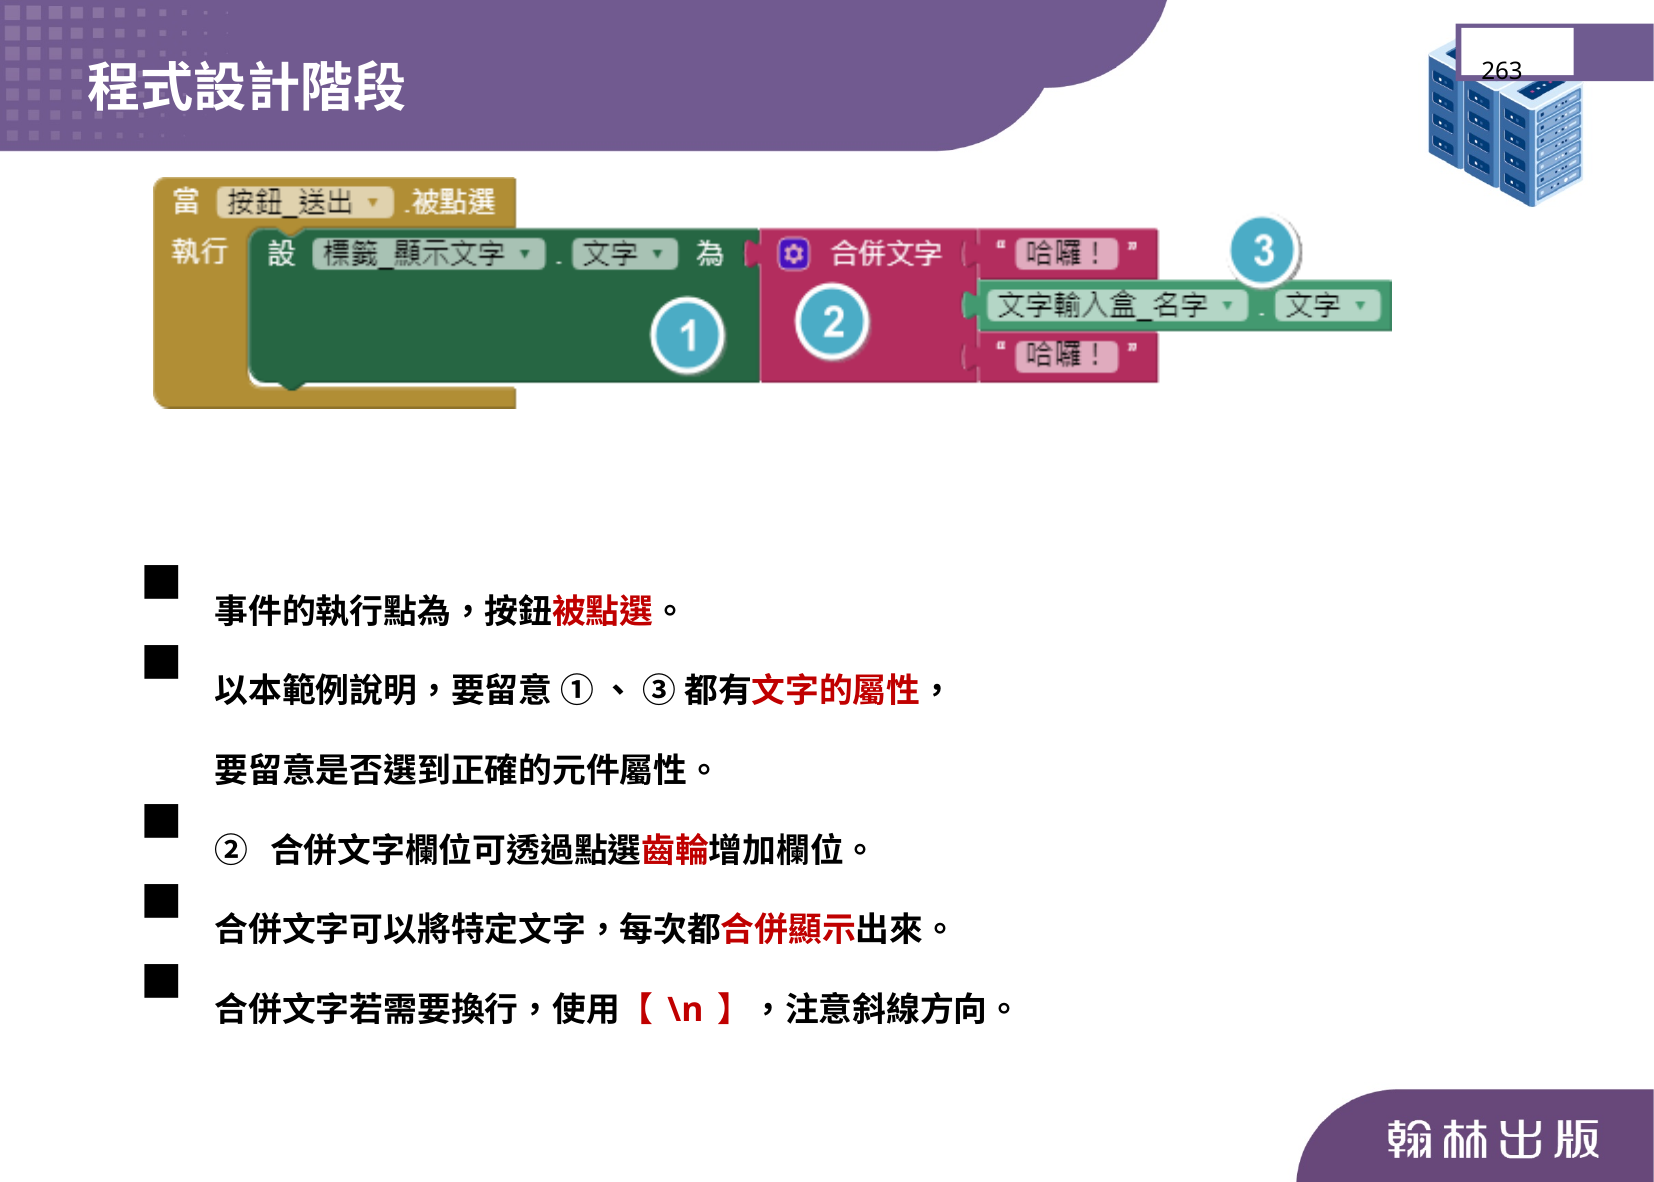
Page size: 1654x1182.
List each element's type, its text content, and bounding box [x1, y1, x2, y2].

text_box 事件的執行點為，按鈕被點選。 以本範例說明，要留意 ① 、 ③ 都有文字的屬性， 要留意是否選到正確的元件屬性。 ② 合併文字欄位可透過點選齒輪增加欄位。 合併文字可以將特定文字，每次都合併顯示出來。 合併文字若需要換行，使用【\n】，注意斜線方向。 [112, 542, 1542, 1036]
picture [0, 0, 1654, 1182]
text_box 263 [1464, 19, 1583, 71]
text_box 程式設計階段 [70, 0, 1087, 178]
